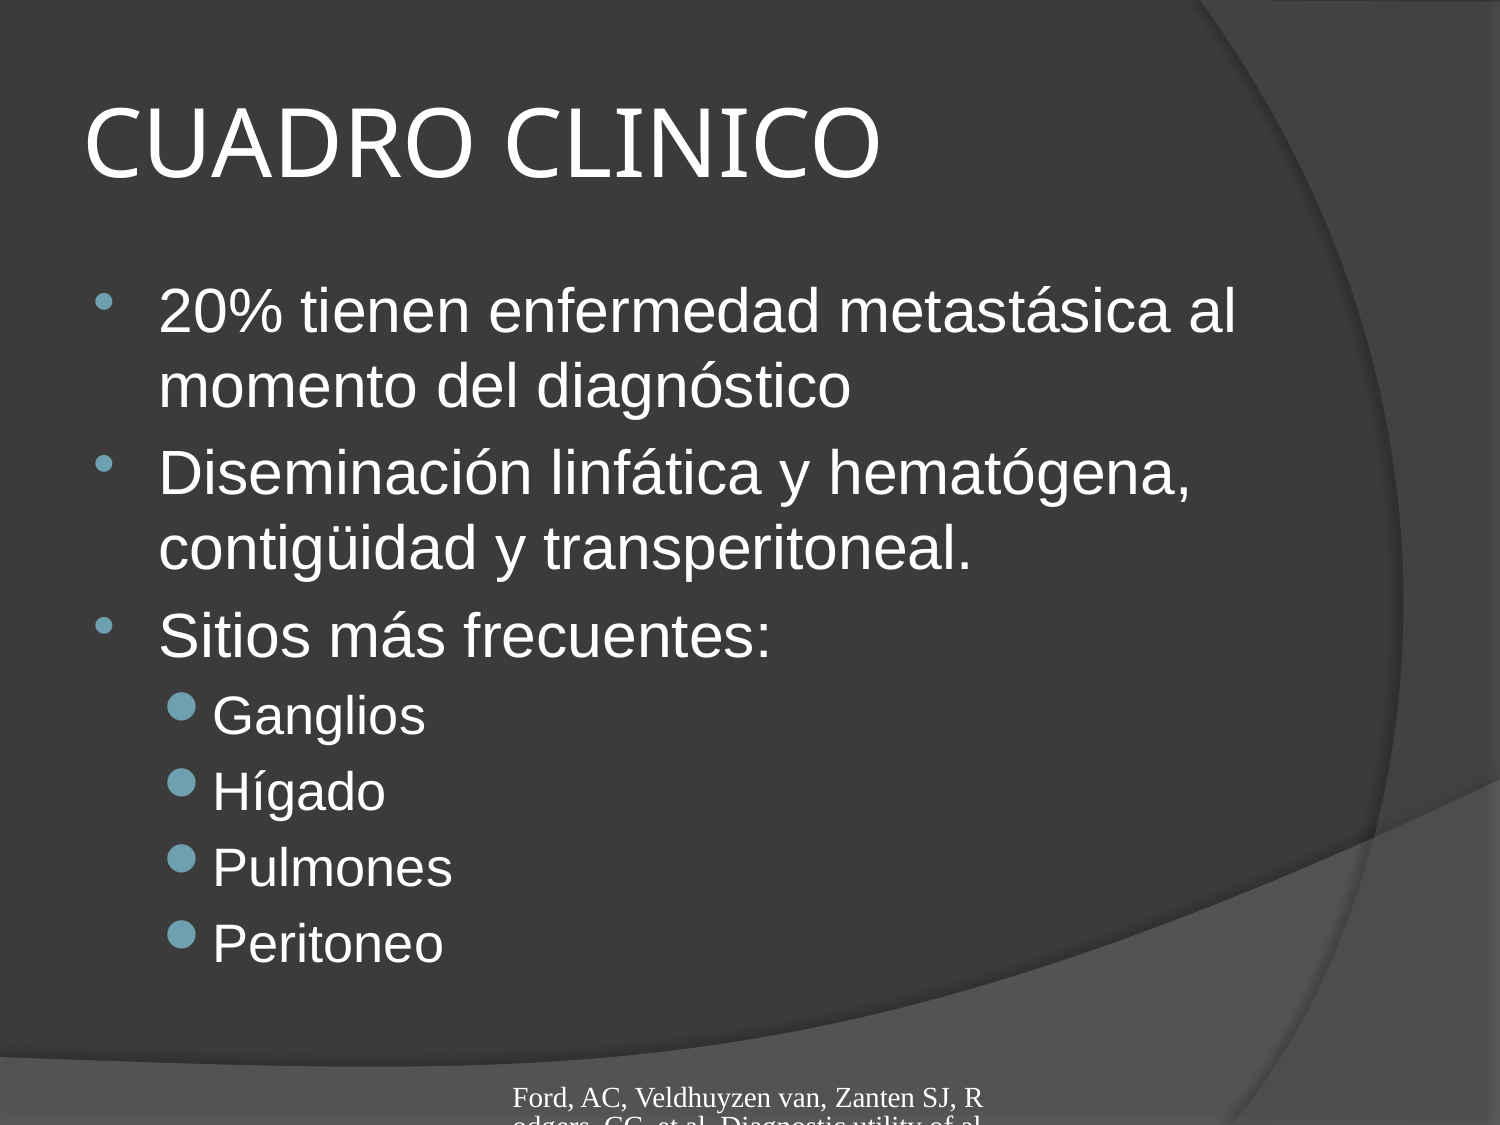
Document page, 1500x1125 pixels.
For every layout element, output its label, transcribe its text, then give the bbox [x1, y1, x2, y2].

title CUADRO CLINICO [75, 45, 1300, 233]
footer Ford, AC, Veldhuyzen van, Zanten SJ, Rodgers, CC, et al. Diagnostic utility of alarm features for colorectal cancer: systematic review and meta-analysis. Gut 2008; 57:1545. [512, 1053, 988, 1114]
list 20% tienen enfermedad metastásica al momento del diagnóstico Diseminación linfática y hematógena, contigüidad y transperitoneal. Sitios más frecuentes: Ganglios Hígado Pulmones Peritoneo [75, 262, 1300, 1005]
